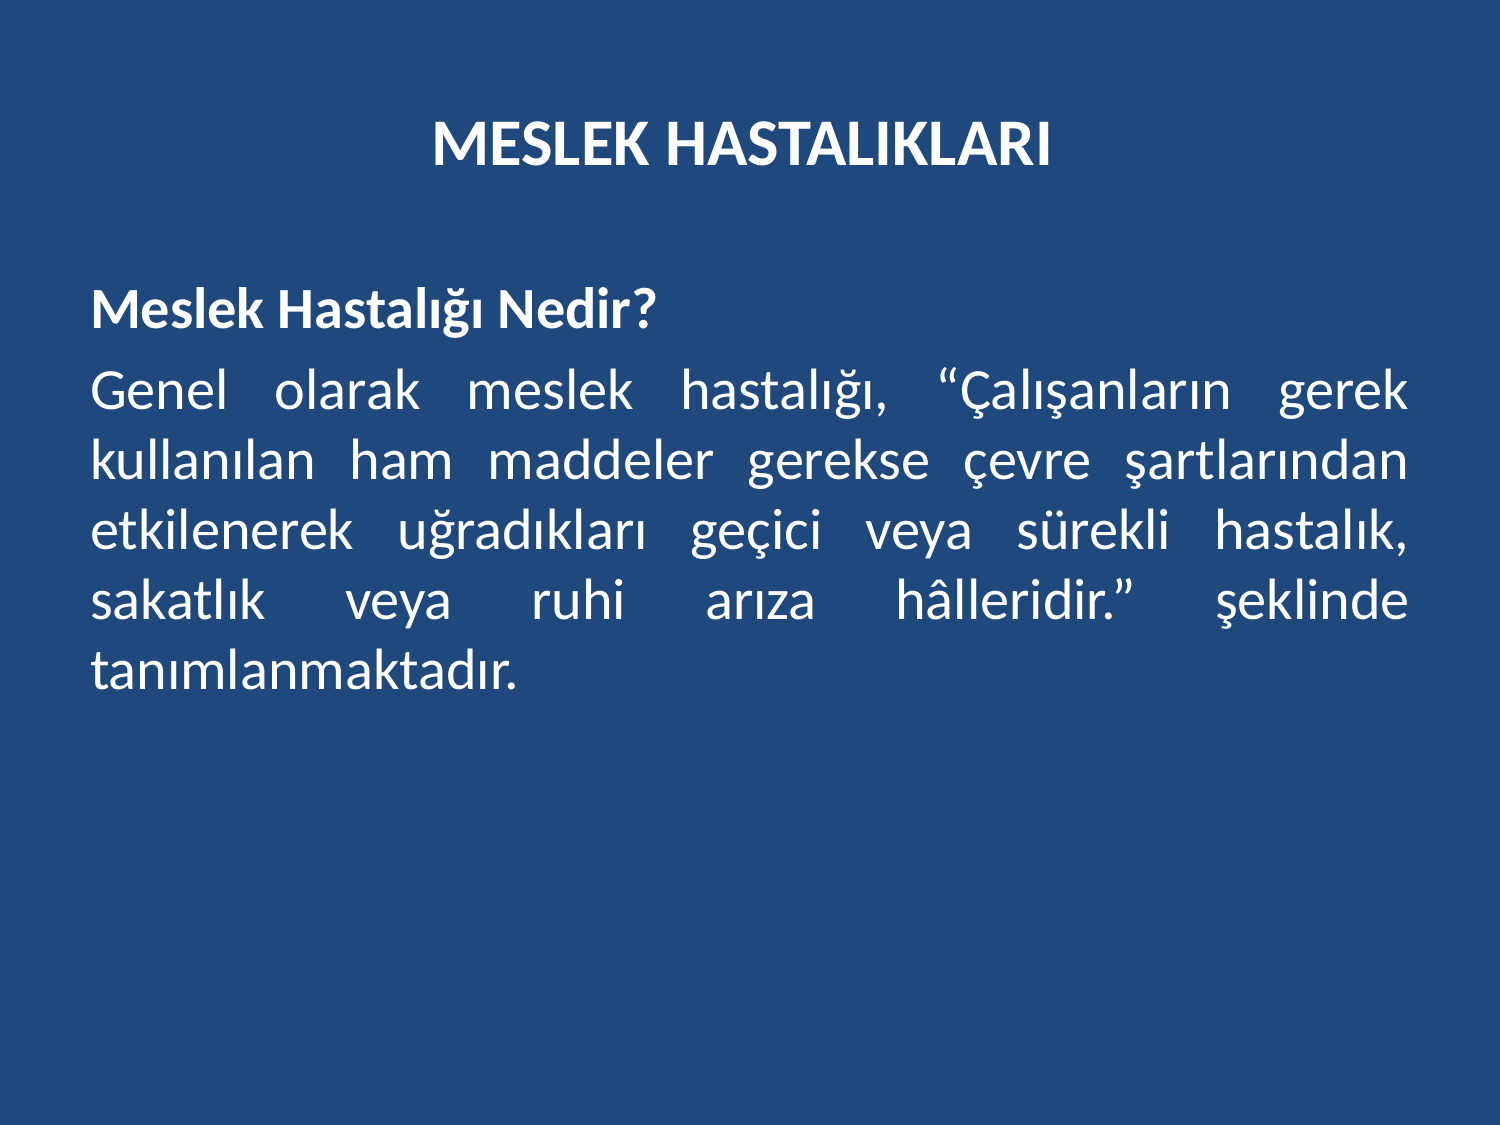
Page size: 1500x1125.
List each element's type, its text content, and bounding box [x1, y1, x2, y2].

title MESLEK HASTALIKLARI [75, 45, 1425, 233]
list Meslek Hastalığı Nedir? Genel olarak meslek hastalığı, “Çalışanların gerek kullanılan ham maddeler gerekse çevre şartlarından etkilenerek uğradıkları geçici veya sürekli hastalık, sakatlık veya ruhi arıza hâlleridir.” şeklinde tanımlanmaktadır. [75, 262, 1425, 1005]
